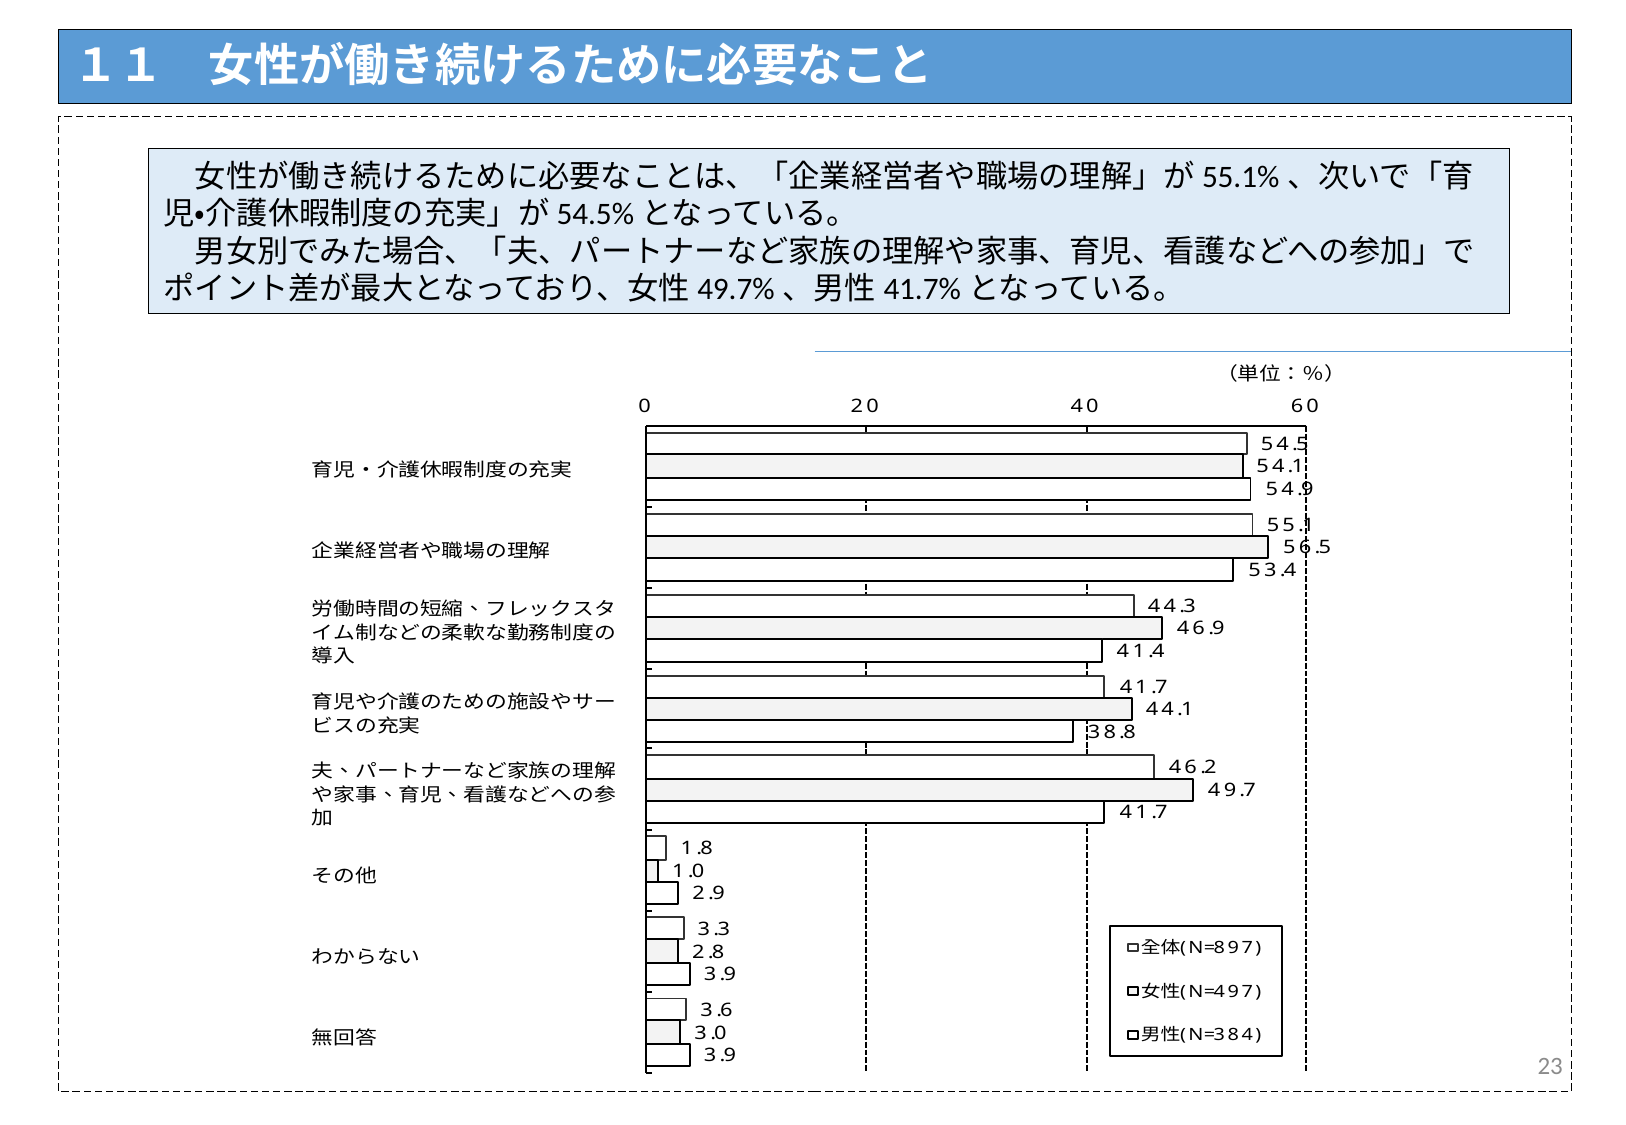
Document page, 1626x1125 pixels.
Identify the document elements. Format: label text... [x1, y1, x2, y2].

picture [305, 355, 1353, 1074]
text_box 女性が働き続けるために必要なことは、「企業経営者や職場の理解」が55.1%、次いで「育児・介護休暇制度の充実」が54.5%となっている。 男女別でみた場合、「夫、パートナーなど家族の理解や家事、育児、看護などへの参加」でポイント差が最大となっており、女性49.7%、男性41.7%となっている。 [148, 148, 1510, 314]
list [58, 116, 1572, 1092]
title １１ 女性が働き続けるために必要なこと [58, 29, 1572, 104]
slide_number 23 [1220, 1034, 1579, 1095]
